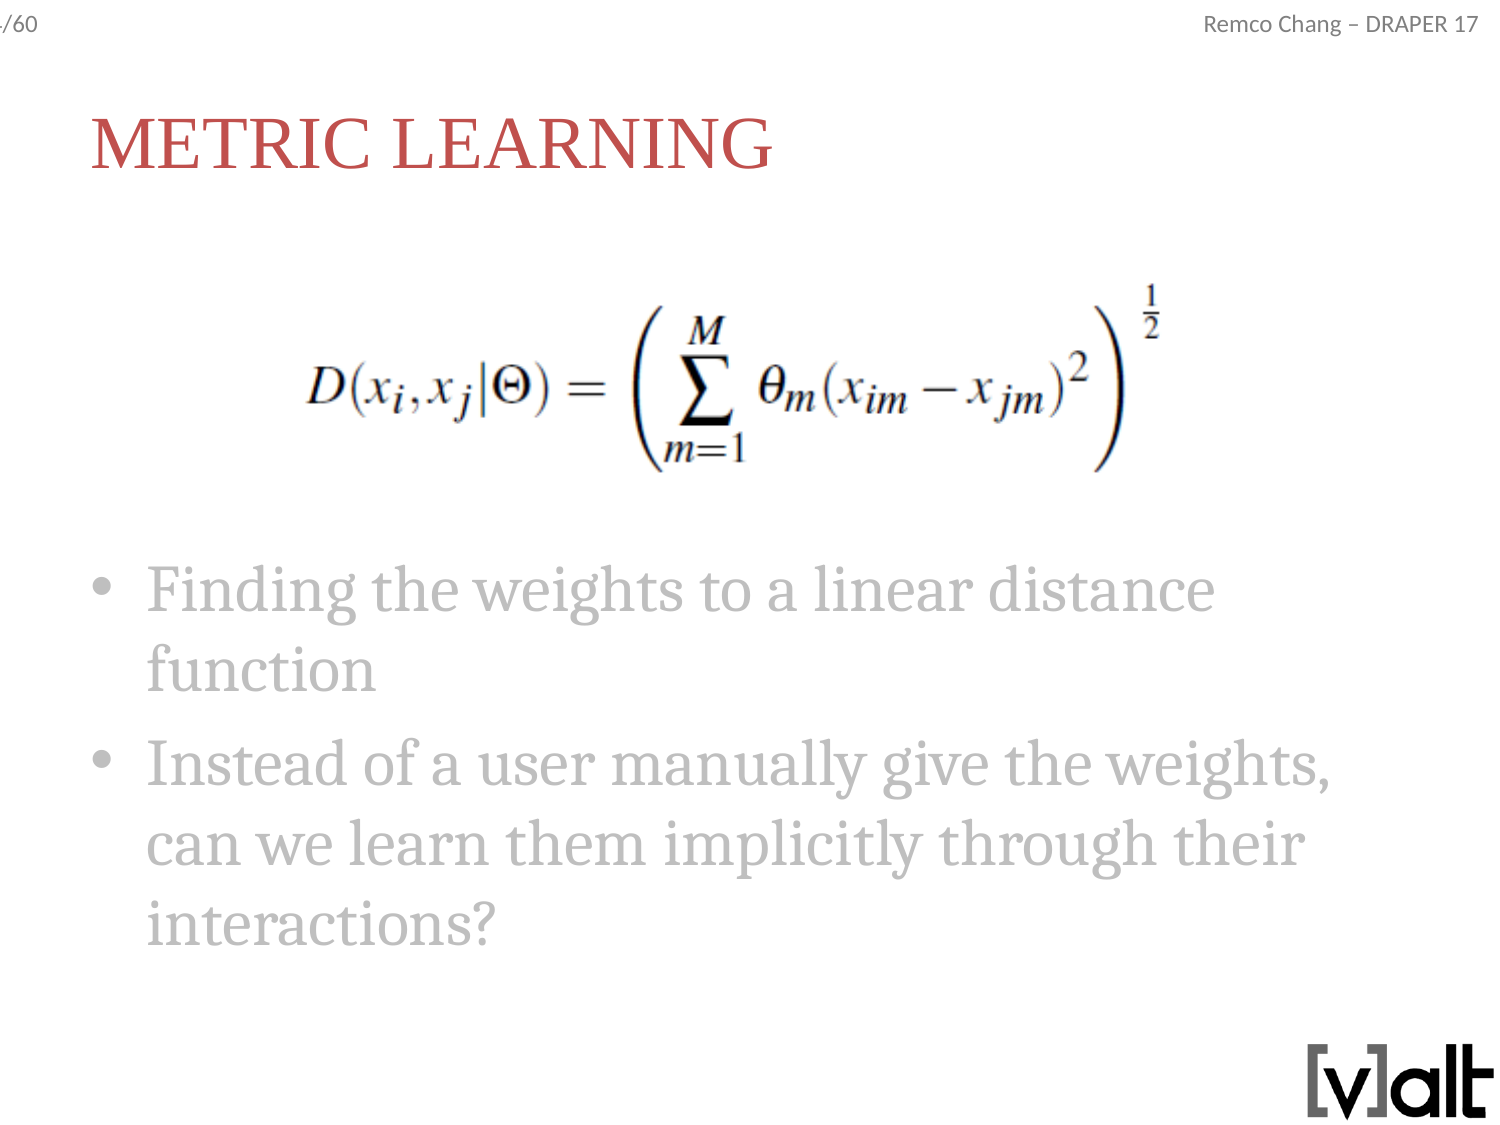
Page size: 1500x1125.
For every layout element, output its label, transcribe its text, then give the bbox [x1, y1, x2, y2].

picture [1299, 1034, 1500, 1125]
list Finding the weights to a linear distance function Instead of a user manually give the weights, can we learn them implicitly through their interactions? [75, 537, 1425, 1005]
picture [299, 274, 1196, 499]
title Metric Learning [75, 45, 1425, 233]
